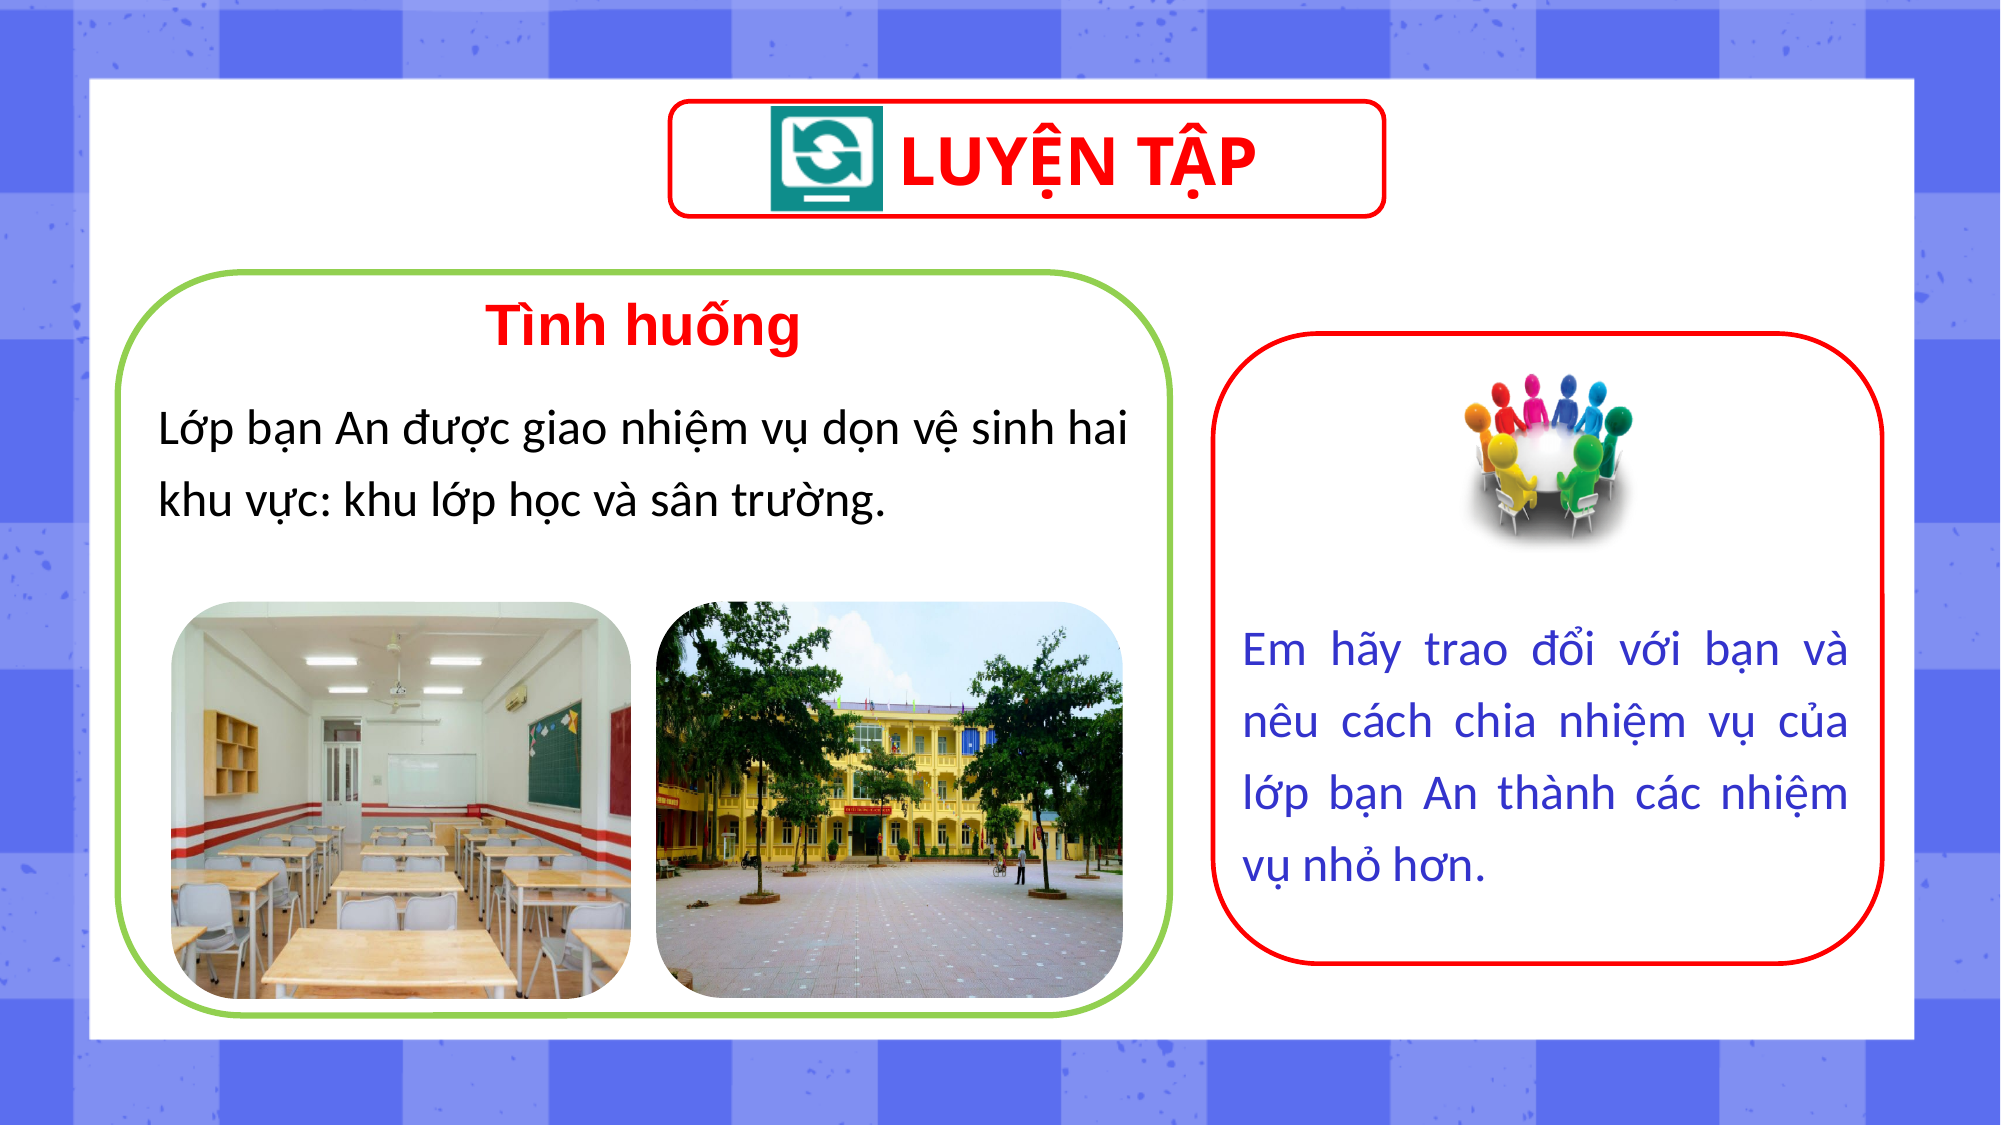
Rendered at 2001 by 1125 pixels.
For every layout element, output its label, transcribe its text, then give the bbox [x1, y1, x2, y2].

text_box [117, 272, 1170, 1016]
picture [0, 0, 2001, 1125]
text_box LUYỆN TẬP [668, 100, 1386, 218]
text_box [1212, 332, 1884, 965]
